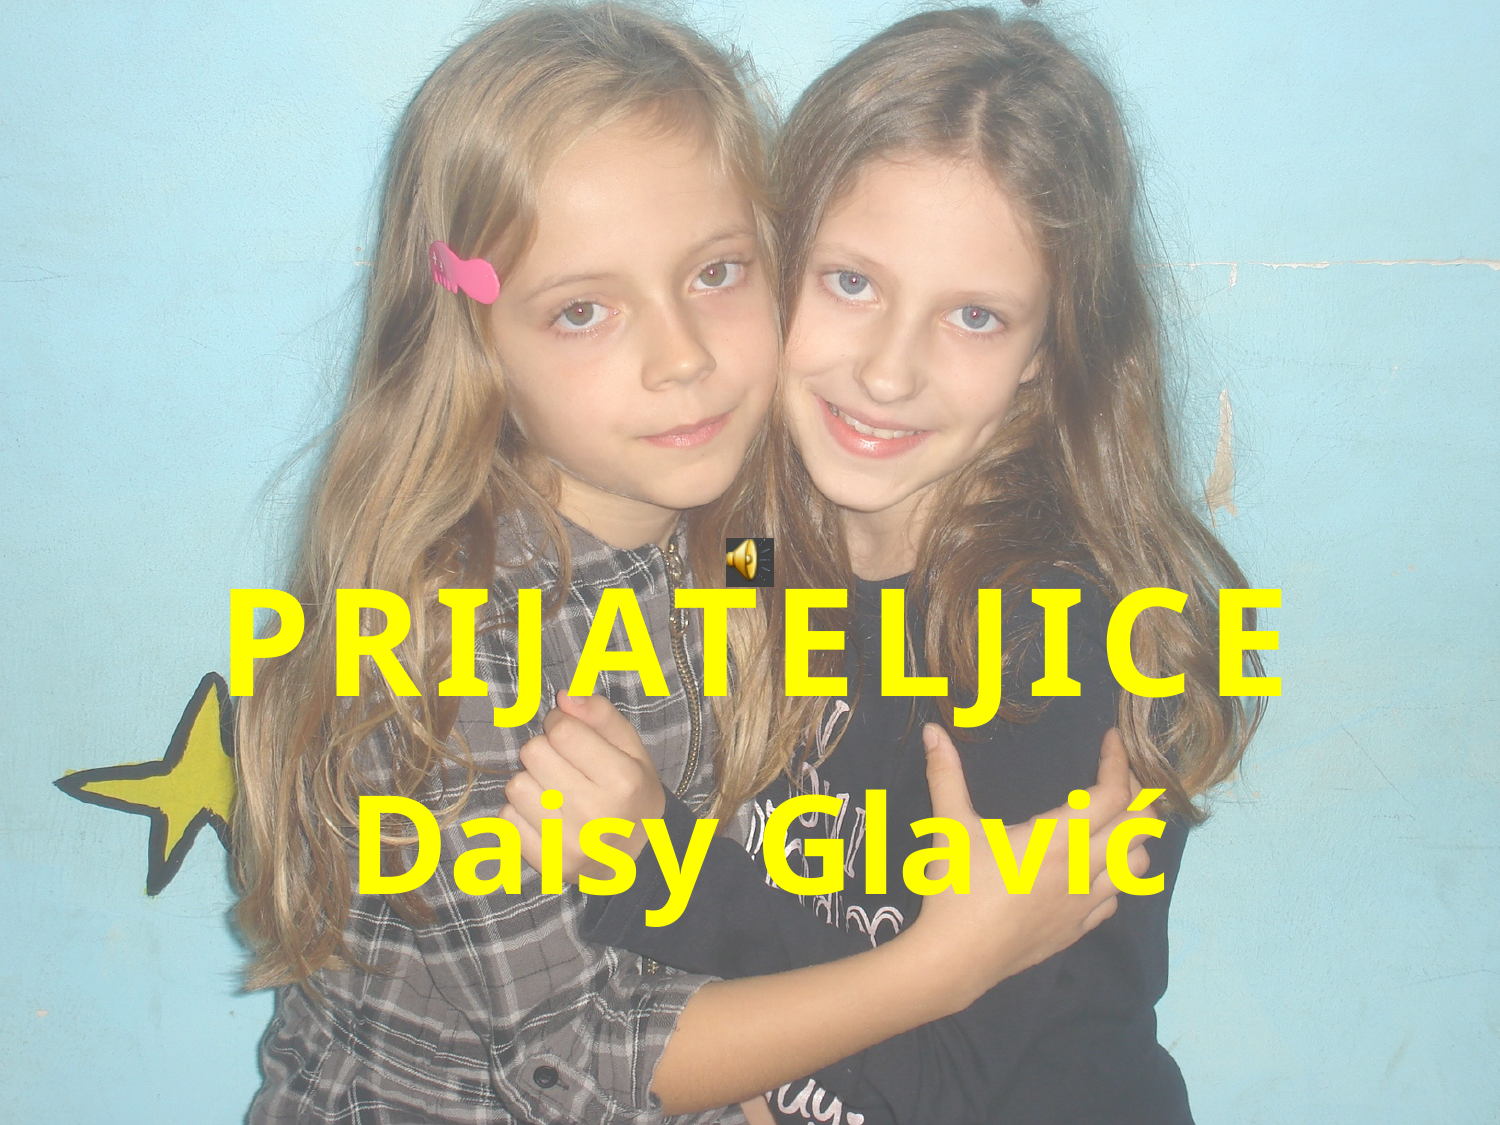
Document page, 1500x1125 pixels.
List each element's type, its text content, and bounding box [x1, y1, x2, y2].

picture [724, 537, 776, 588]
title PRIJATELJICE [117, 515, 1393, 757]
subtitle Daisy Glavić [234, 750, 1285, 1038]
